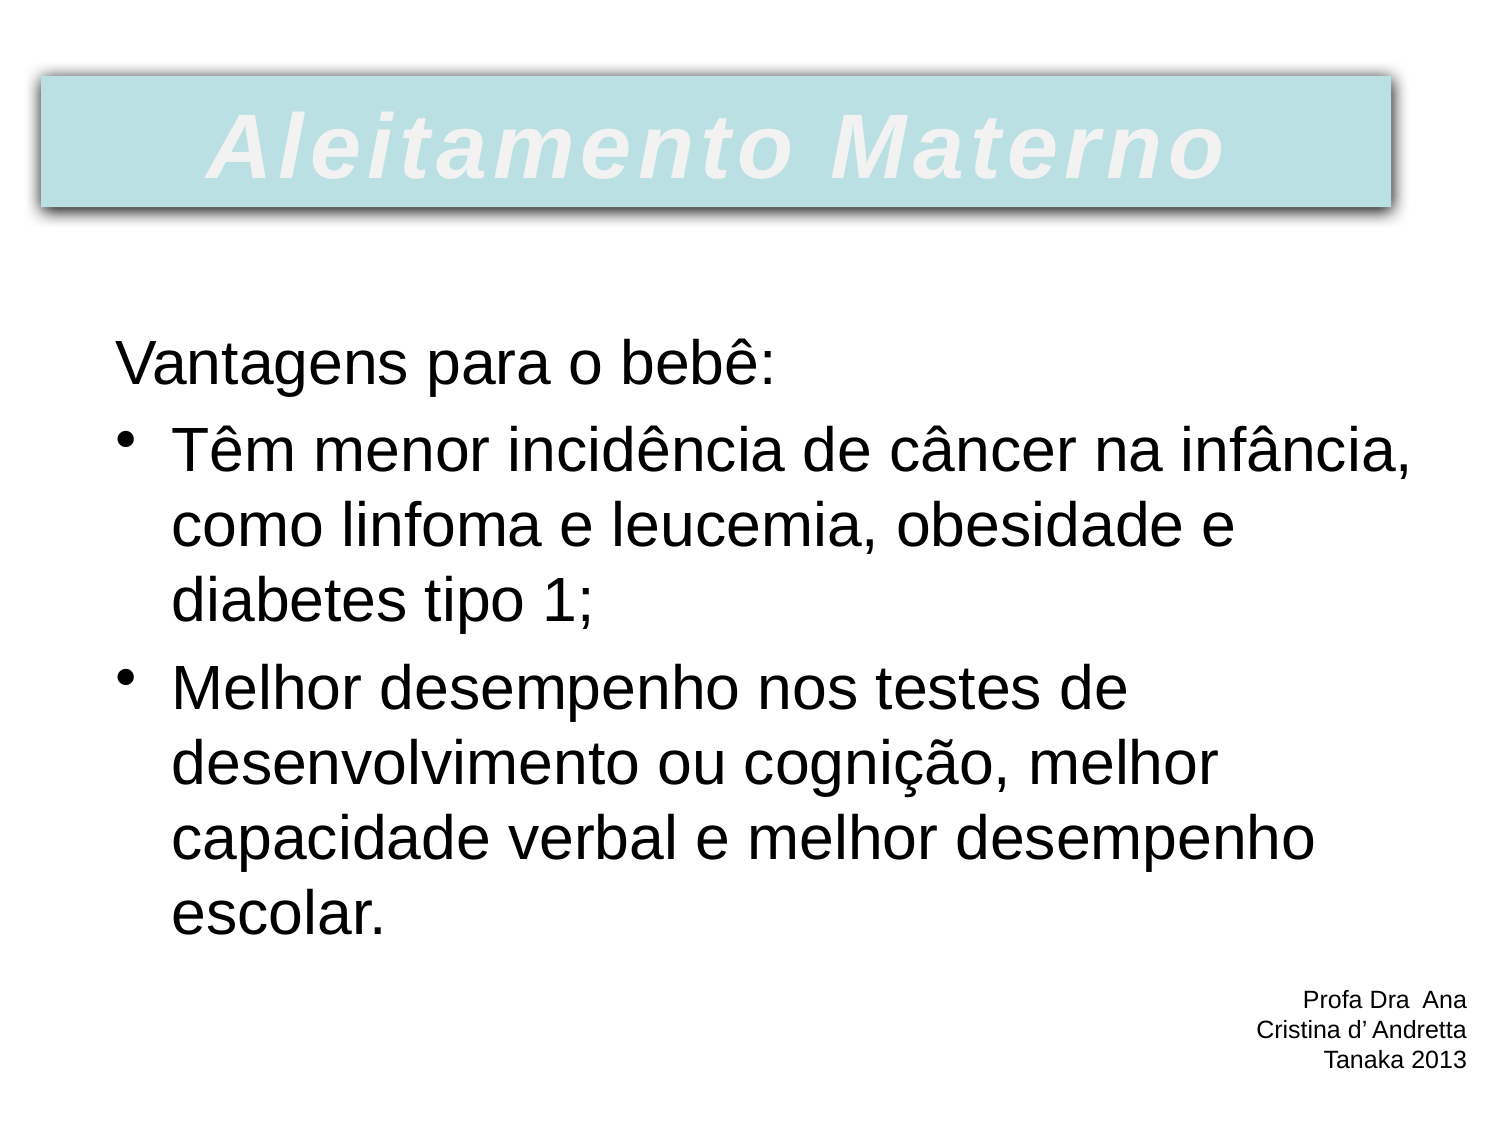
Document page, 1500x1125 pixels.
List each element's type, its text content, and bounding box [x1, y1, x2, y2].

list Vantagens para o bebê: Têm menor incidência de câncer na infância, como linfoma e leucemia, obesidade e diabetes tipo 1; Melhor desempenho nos testes de desenvolvimento ou cognição, melhor capacidade verbal e melhor desempenho escolar. [100, 314, 1451, 969]
text_box Aleitamento Materno [41, 75, 1392, 208]
text_box Profa Dra Ana Cristina d’ Andretta Tanaka 2013 [1204, 976, 1483, 1081]
